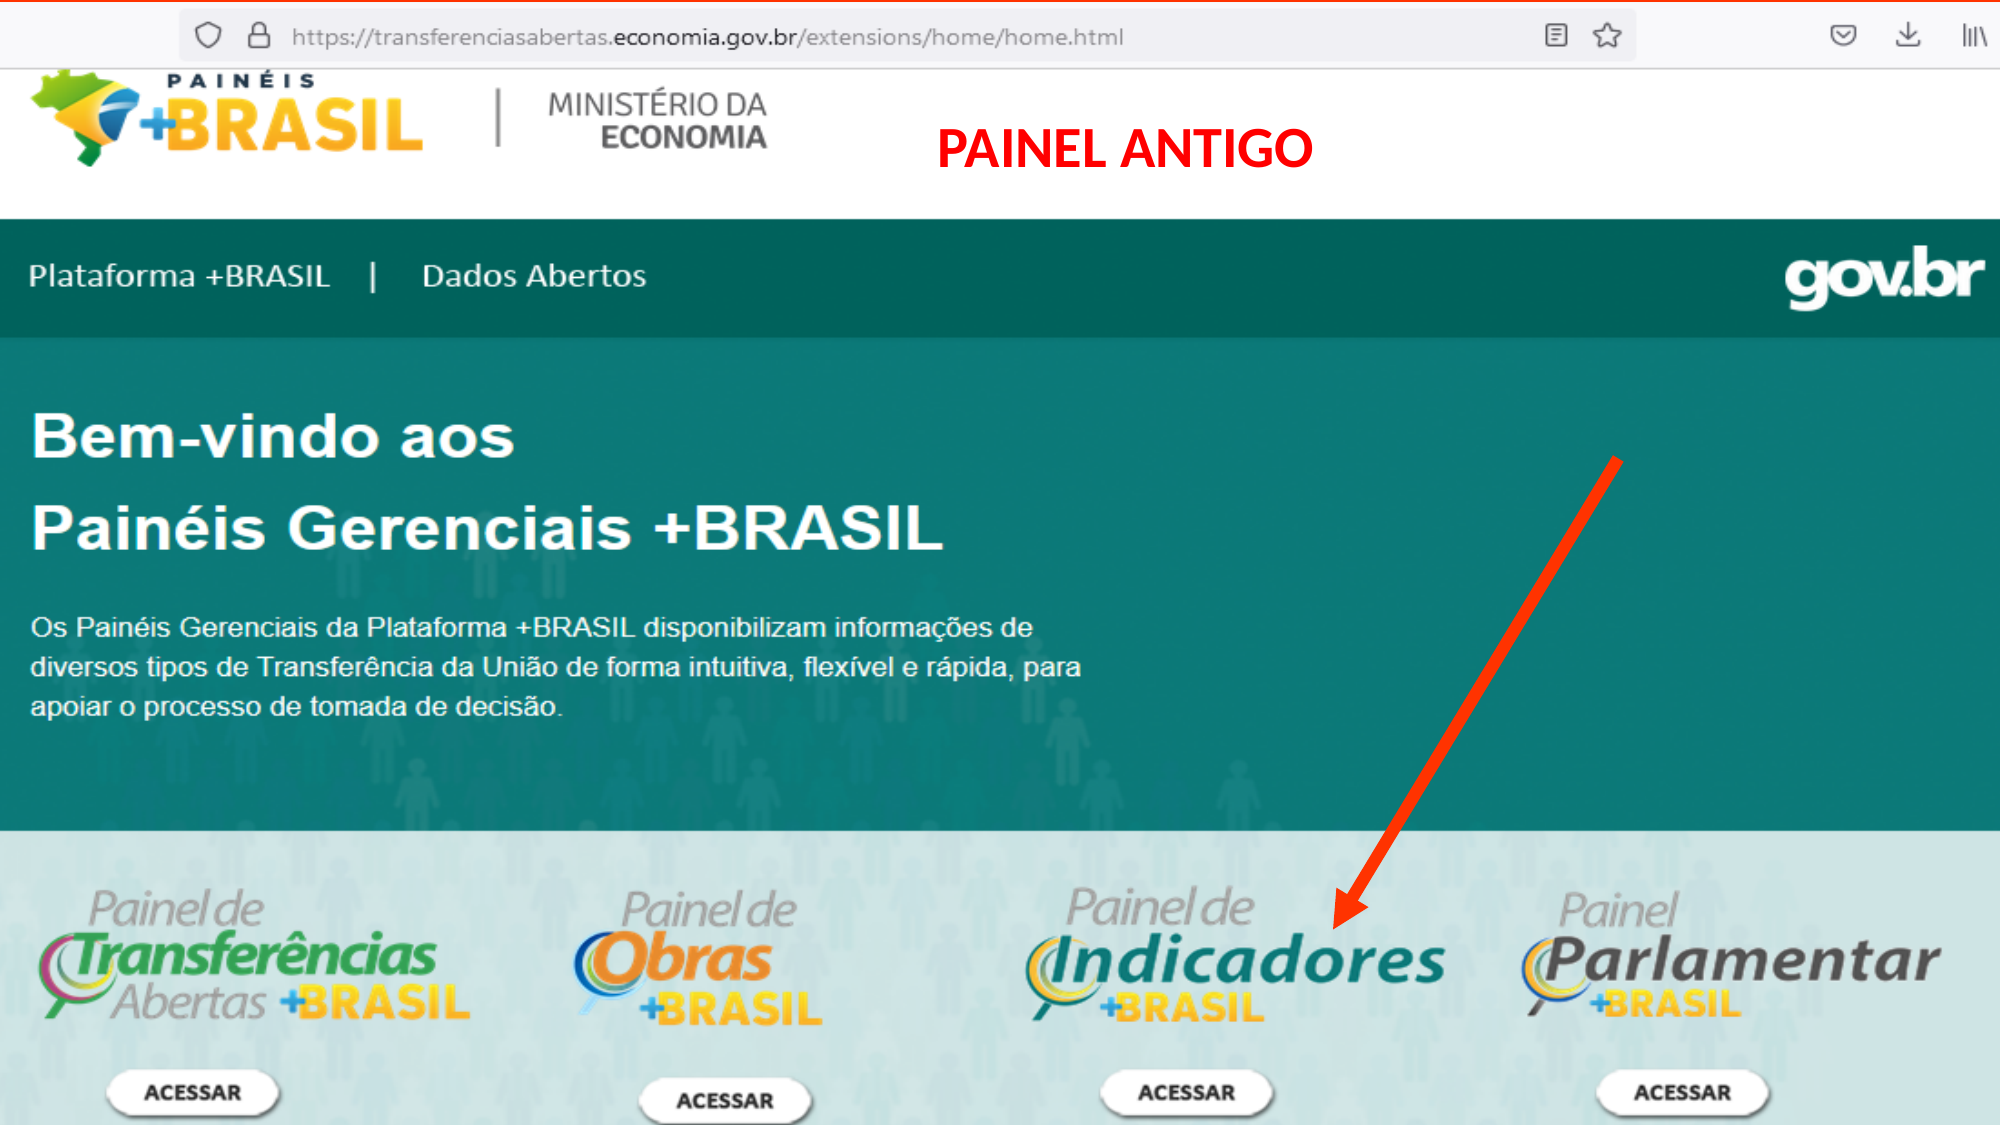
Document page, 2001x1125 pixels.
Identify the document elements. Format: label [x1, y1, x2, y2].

text_box [1333, 458, 1619, 930]
picture [0, 1, 2000, 1125]
